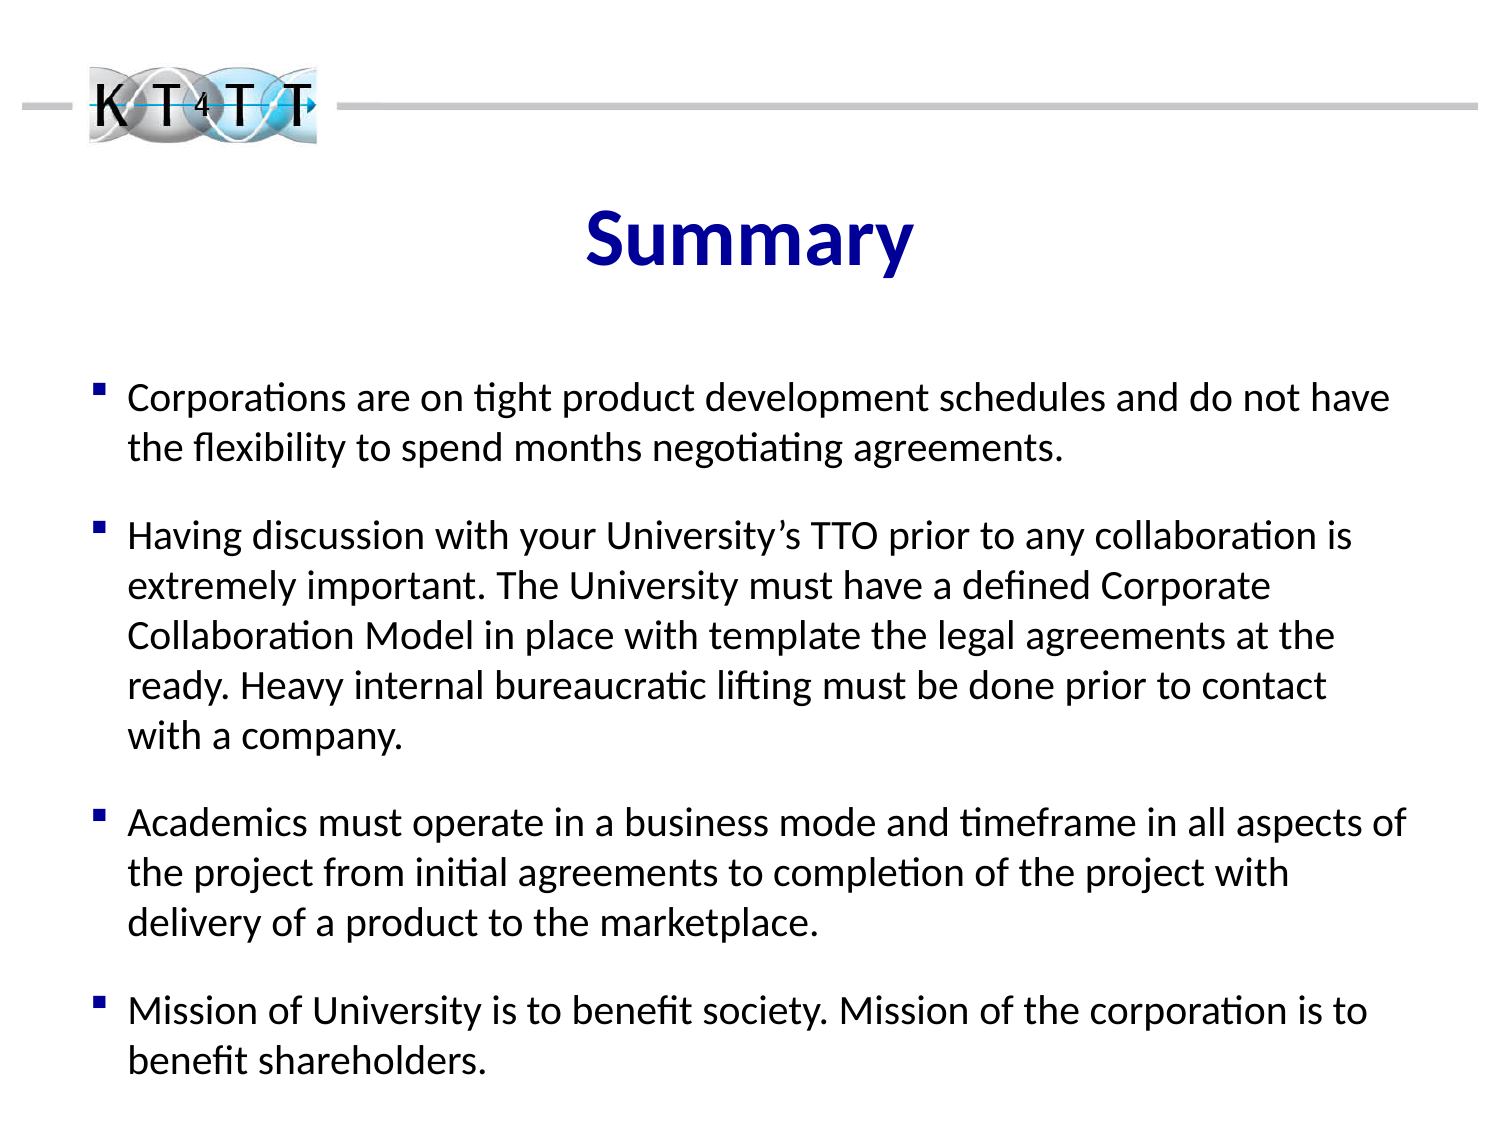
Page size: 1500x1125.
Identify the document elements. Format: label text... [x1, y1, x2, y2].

picture [22, 0, 1478, 1125]
title Summary [75, 174, 1425, 362]
list Corporations are on tight product development schedules and do not have the flexibility to spend months negotiating agreements. Having discussion with your University’s TTO prior to any collaboration is extremely important. The University must have a defined Corporate Collaboration Model in place with template the legal agreements at the ready. Heavy internal bureaucratic lifting must be done prior to contact with a company. Academics must operate in a business mode and timeframe in all aspects of the project from initial agreements to completion of the project with delivery of a product to the marketplace. Mission of University is to benefit society. Mission of the corporation is to benefit shareholders. [75, 362, 1425, 1105]
